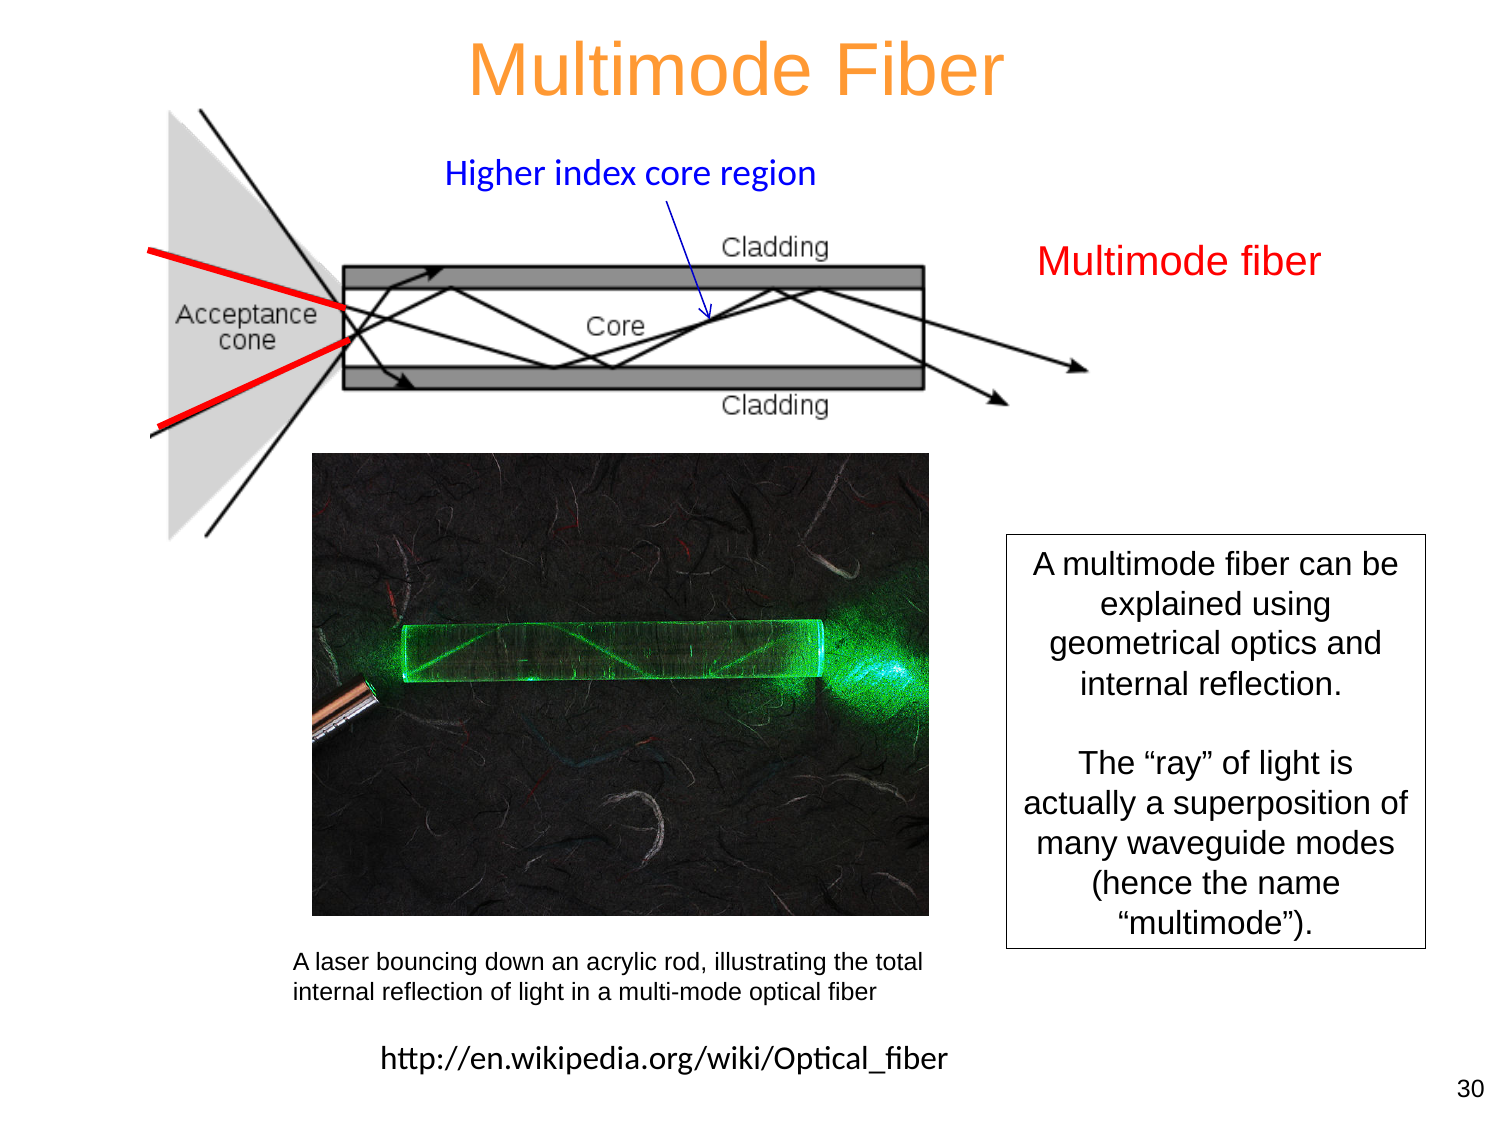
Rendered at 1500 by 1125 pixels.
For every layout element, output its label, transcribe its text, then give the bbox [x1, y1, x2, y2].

text_box Multimode Fiber [152, 13, 1321, 118]
text_box http://en.wikipedia.org/wiki/Optical_fiber [365, 1028, 965, 1084]
text_box Multimode fiber [1099, 225, 1338, 291]
slide_number 30 [1187, 1050, 1500, 1125]
text_box A multimode fiber can be explained using geometrical optics and internal reflection. The “ray” of light is actually a superposition of many waveguide modes (hence the name “multimode”). [1006, 534, 1426, 949]
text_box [147, 104, 1094, 542]
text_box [628, 238, 748, 283]
picture [312, 542, 929, 916]
text_box A laser bouncing down an acrylic rod, illustrating the total internal reflection of light in a multi-mode optical fiber [278, 938, 983, 1013]
